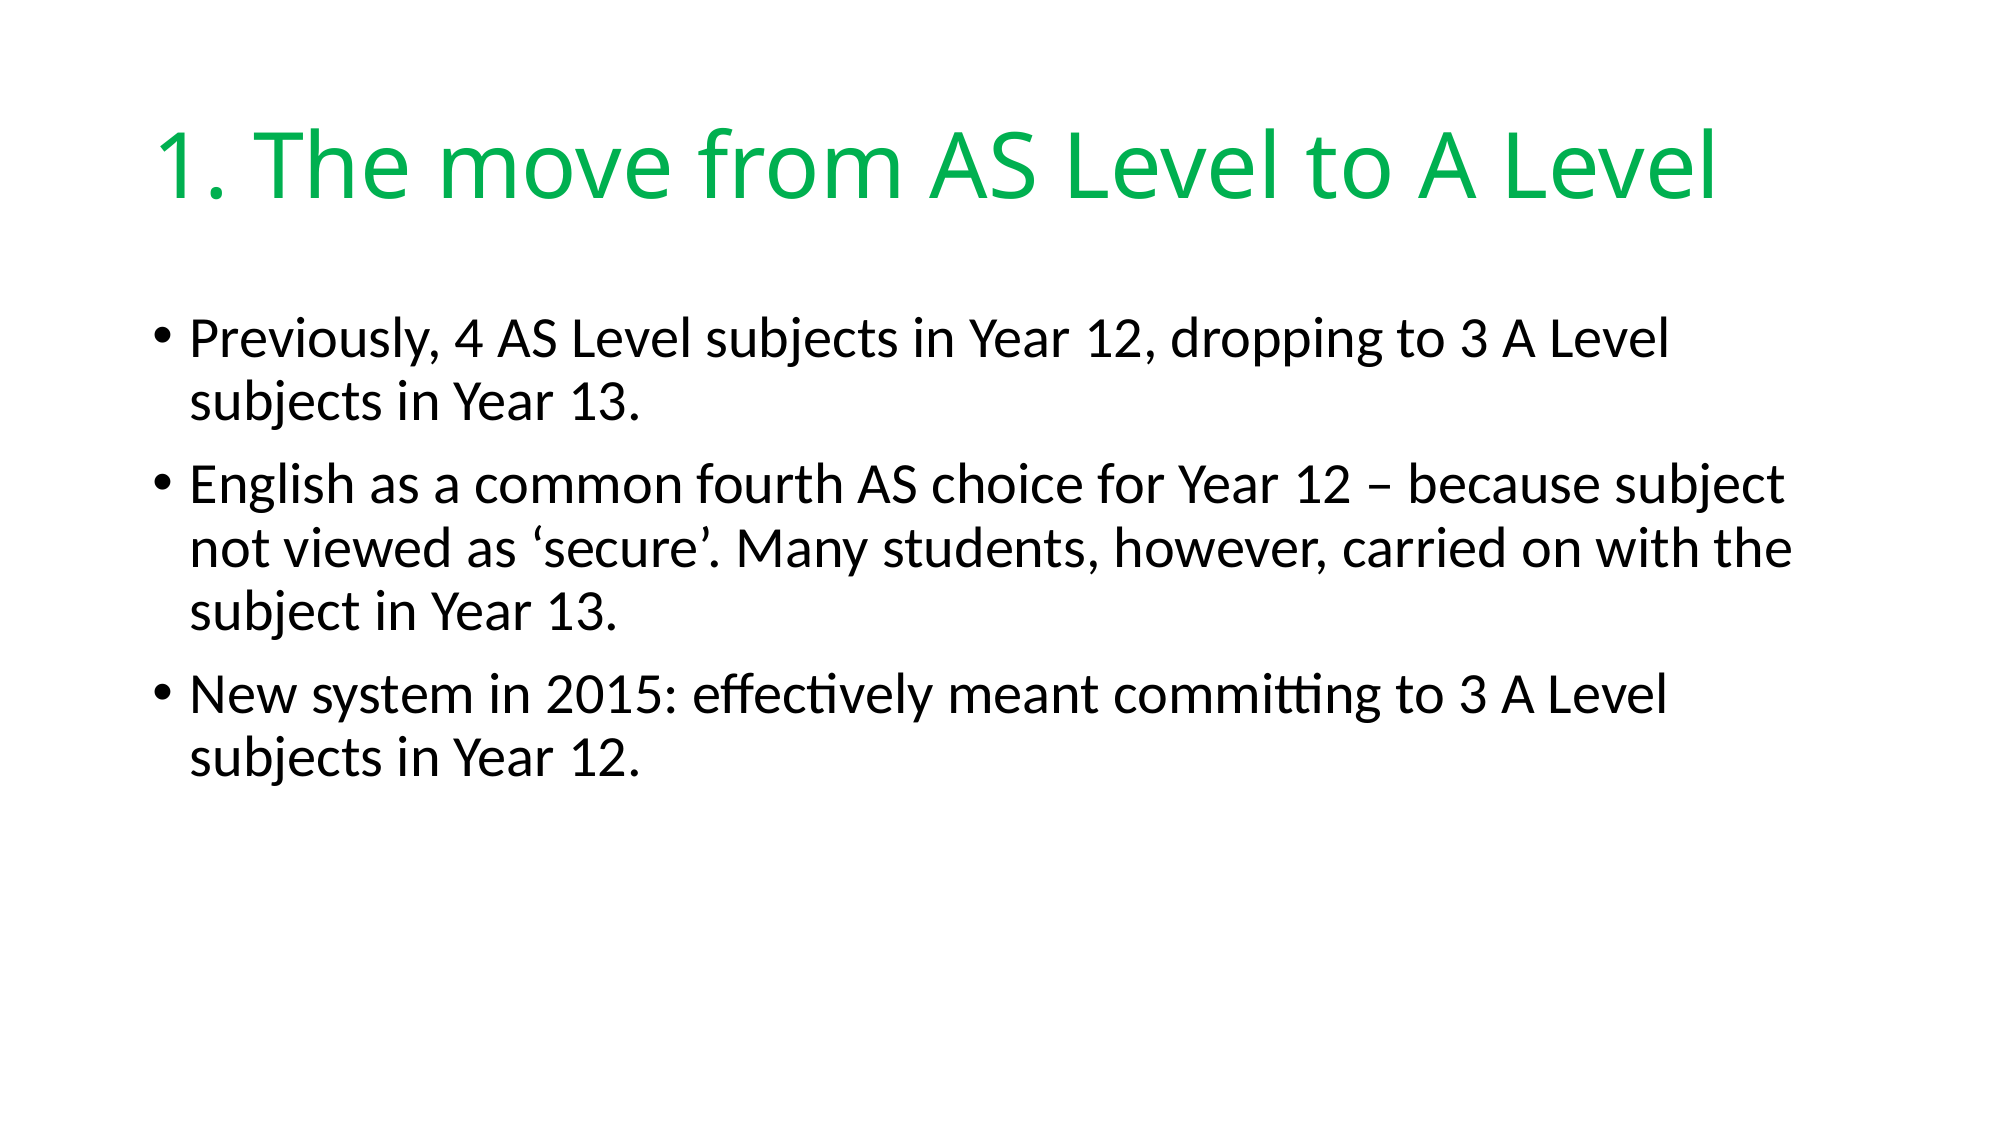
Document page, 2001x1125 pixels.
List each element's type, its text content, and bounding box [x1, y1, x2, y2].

list Previously, 4 AS Level subjects in Year 12, dropping to 3 A Level subjects in Year 13. English as a common fourth AS choice for Year 12 – because subject not viewed as ‘secure’. Many students, however, carried on with the subject in Year 13. New system in 2015: effectively meant committing to 3 A Level subjects in Year 12. [137, 299, 1863, 1014]
title 1. The move from AS Level to A Level [137, 59, 1863, 278]
